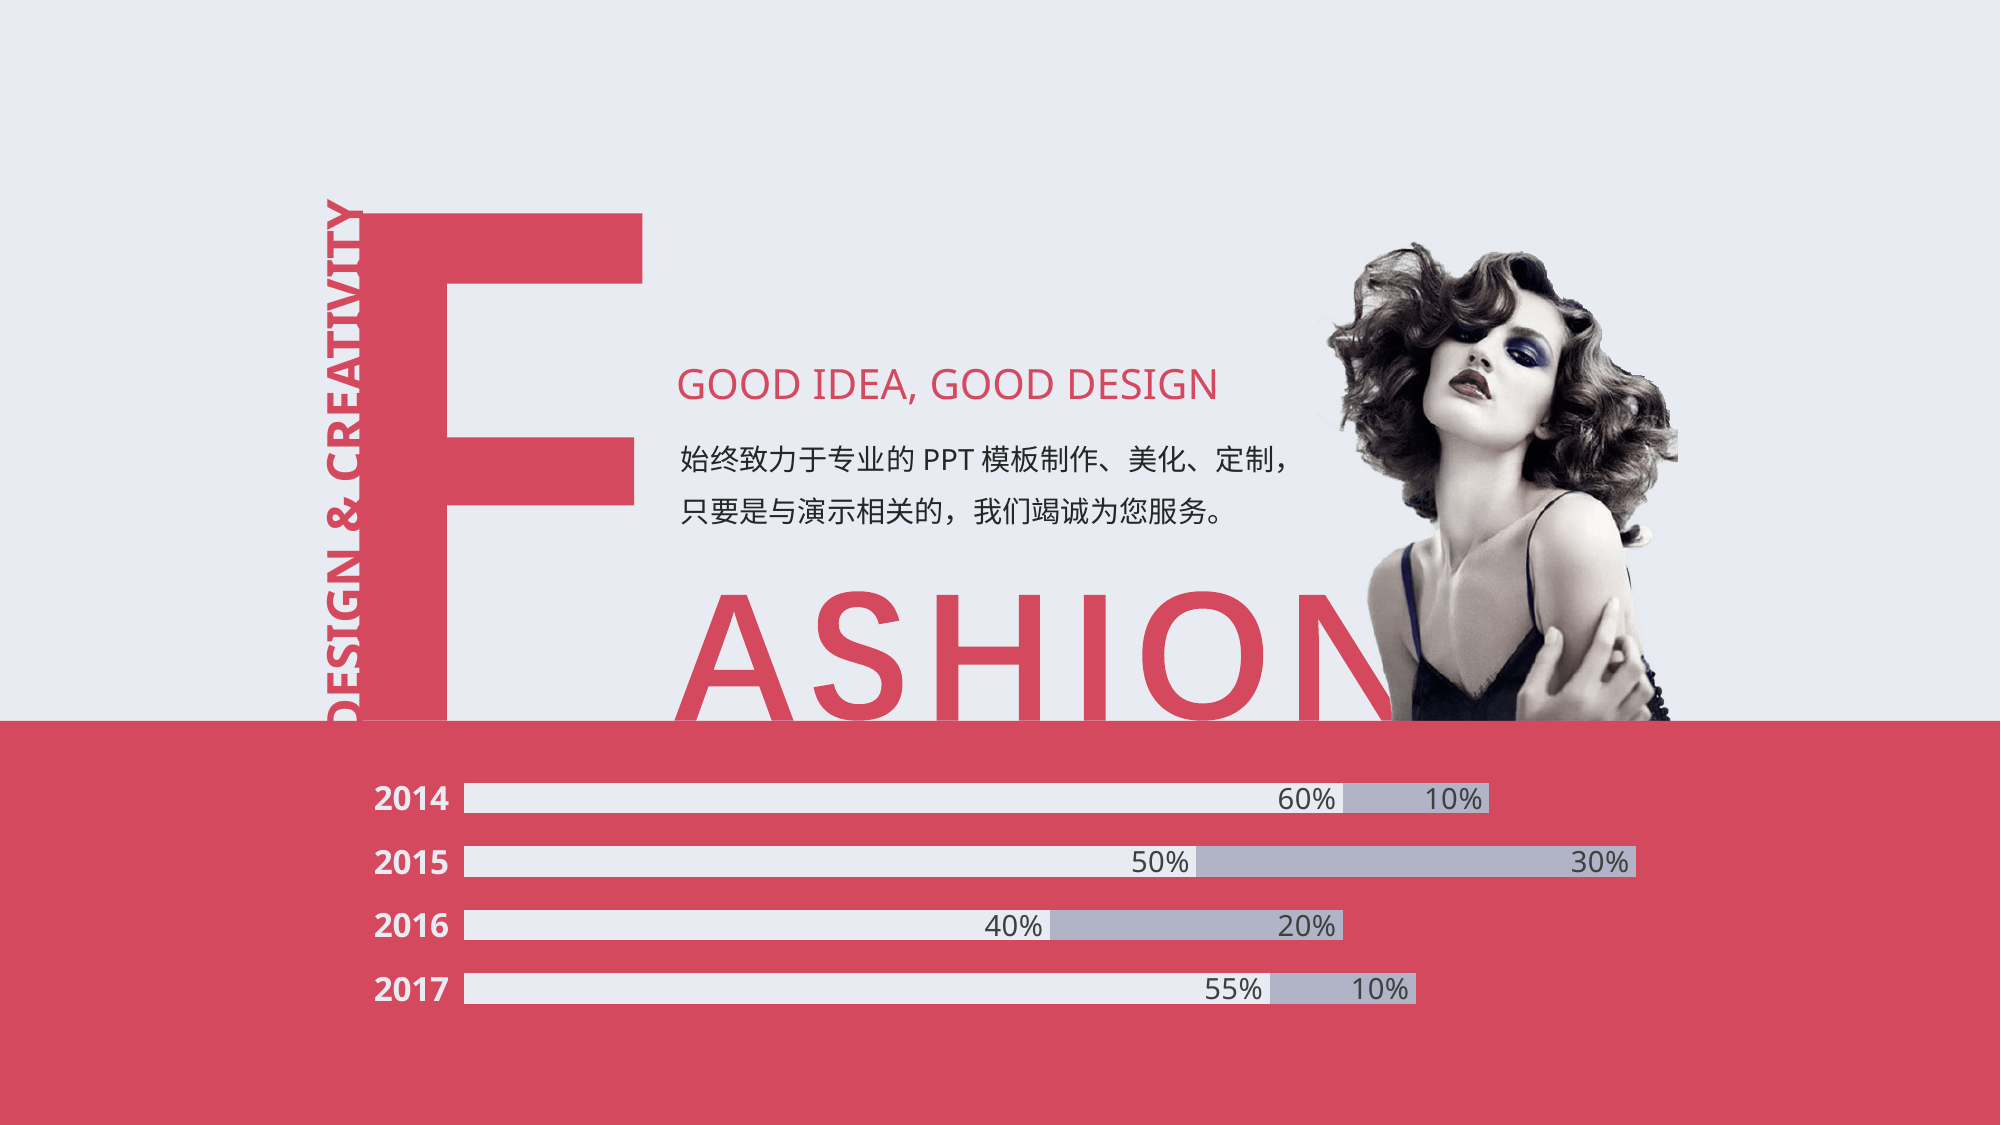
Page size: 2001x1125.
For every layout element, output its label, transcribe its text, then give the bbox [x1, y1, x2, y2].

text_box 始终致力于专业的PPT模板制作、美化、定制，只要是与演示相关的，我们竭诚为您服务。 [666, 415, 1290, 536]
text_box [813, 591, 903, 720]
chart [344, 761, 1812, 1026]
text_box [1083, 594, 1106, 720]
picture [1315, 232, 1678, 721]
text_box [1142, 591, 1264, 720]
text_box [936, 594, 1040, 720]
text_box [1299, 594, 1315, 720]
text_box [381, 213, 643, 720]
text_box DESIGN & CREATIVITY [305, 183, 381, 720]
text_box [0, 720, 2000, 1125]
text_box GOOD IDEA, GOOD DESIGN [661, 350, 1235, 416]
text_box [674, 594, 794, 720]
